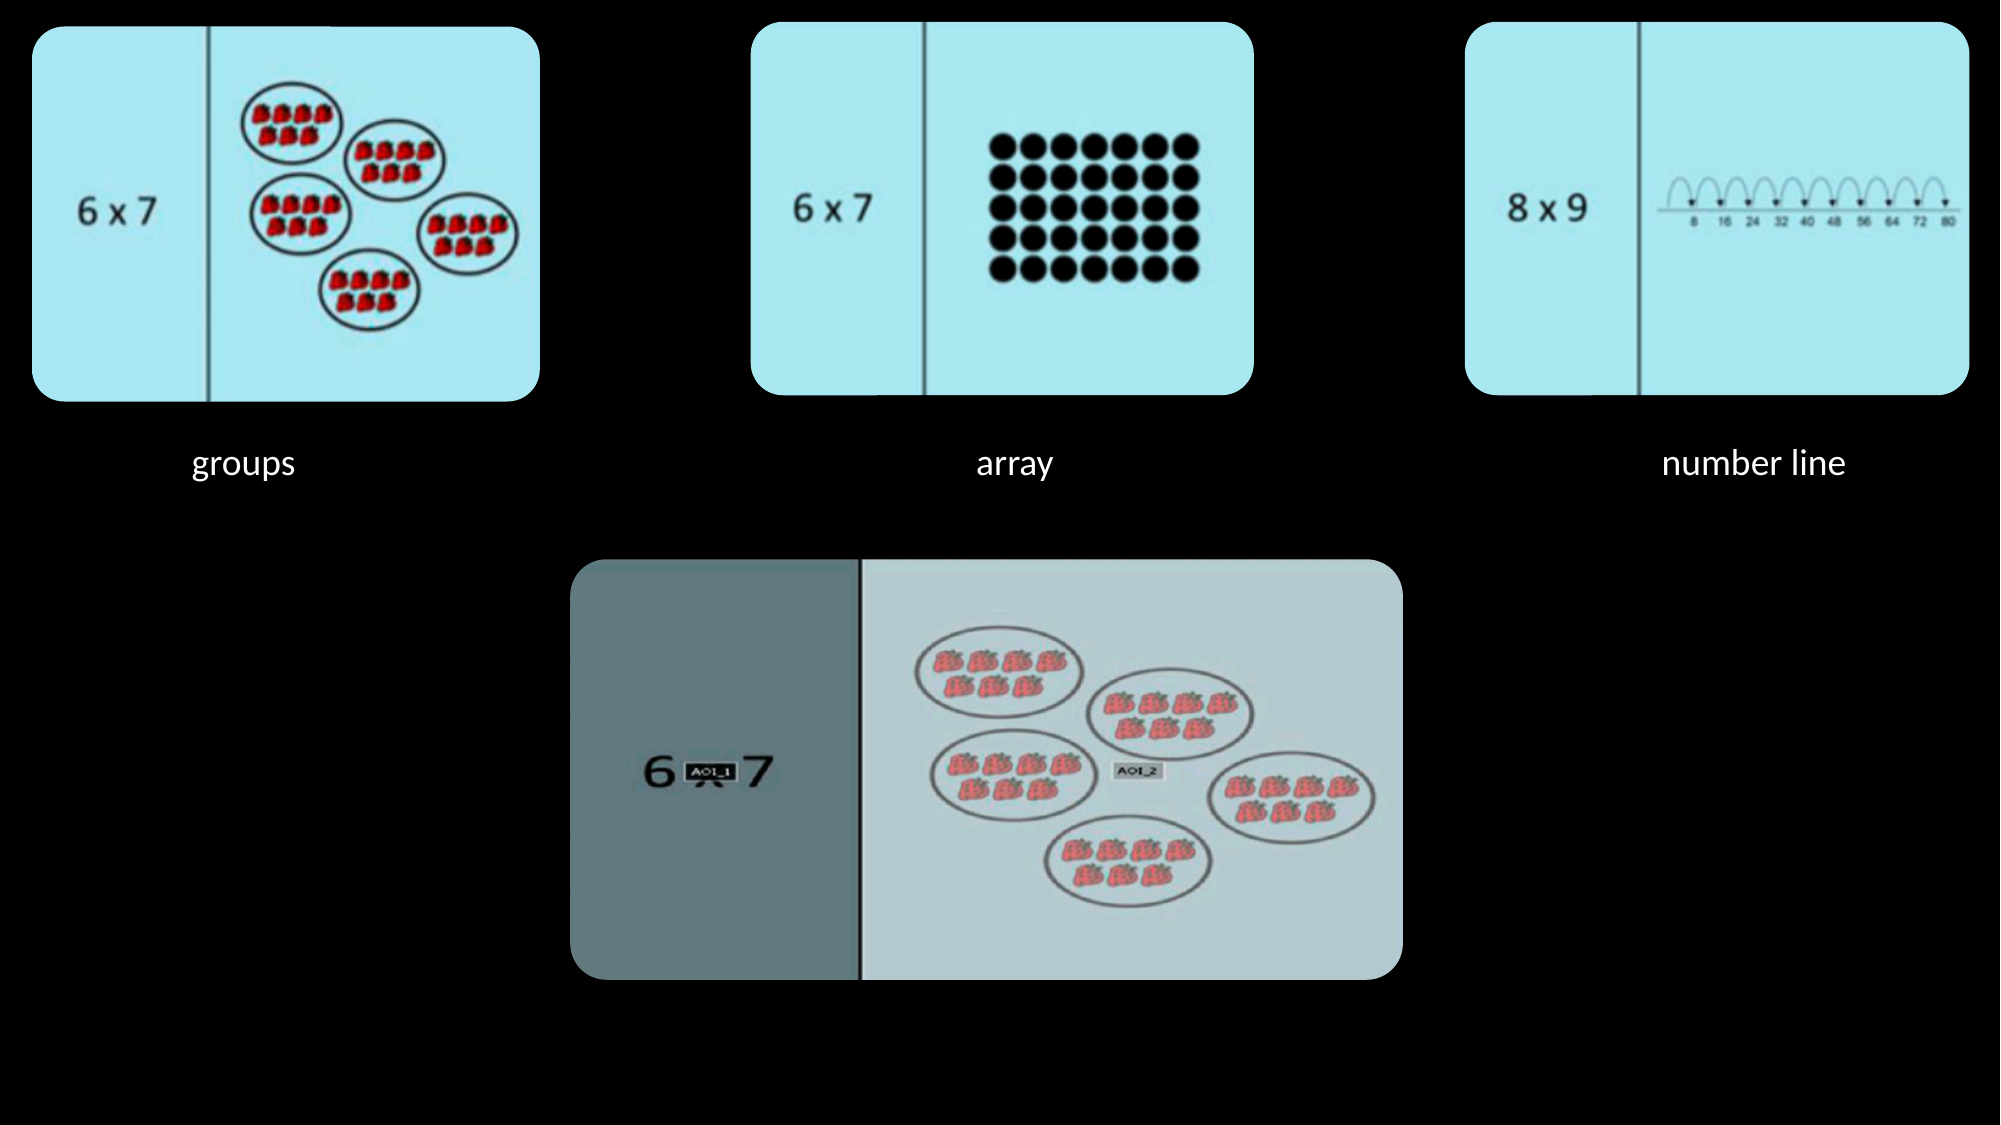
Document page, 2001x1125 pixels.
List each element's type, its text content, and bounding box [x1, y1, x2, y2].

picture [1464, 21, 1970, 396]
picture [750, 21, 1254, 396]
picture [31, 26, 540, 402]
text_box groups [176, 430, 311, 491]
text_box array [961, 430, 1069, 491]
picture [570, 559, 1403, 980]
text_box number line [1646, 430, 1862, 491]
